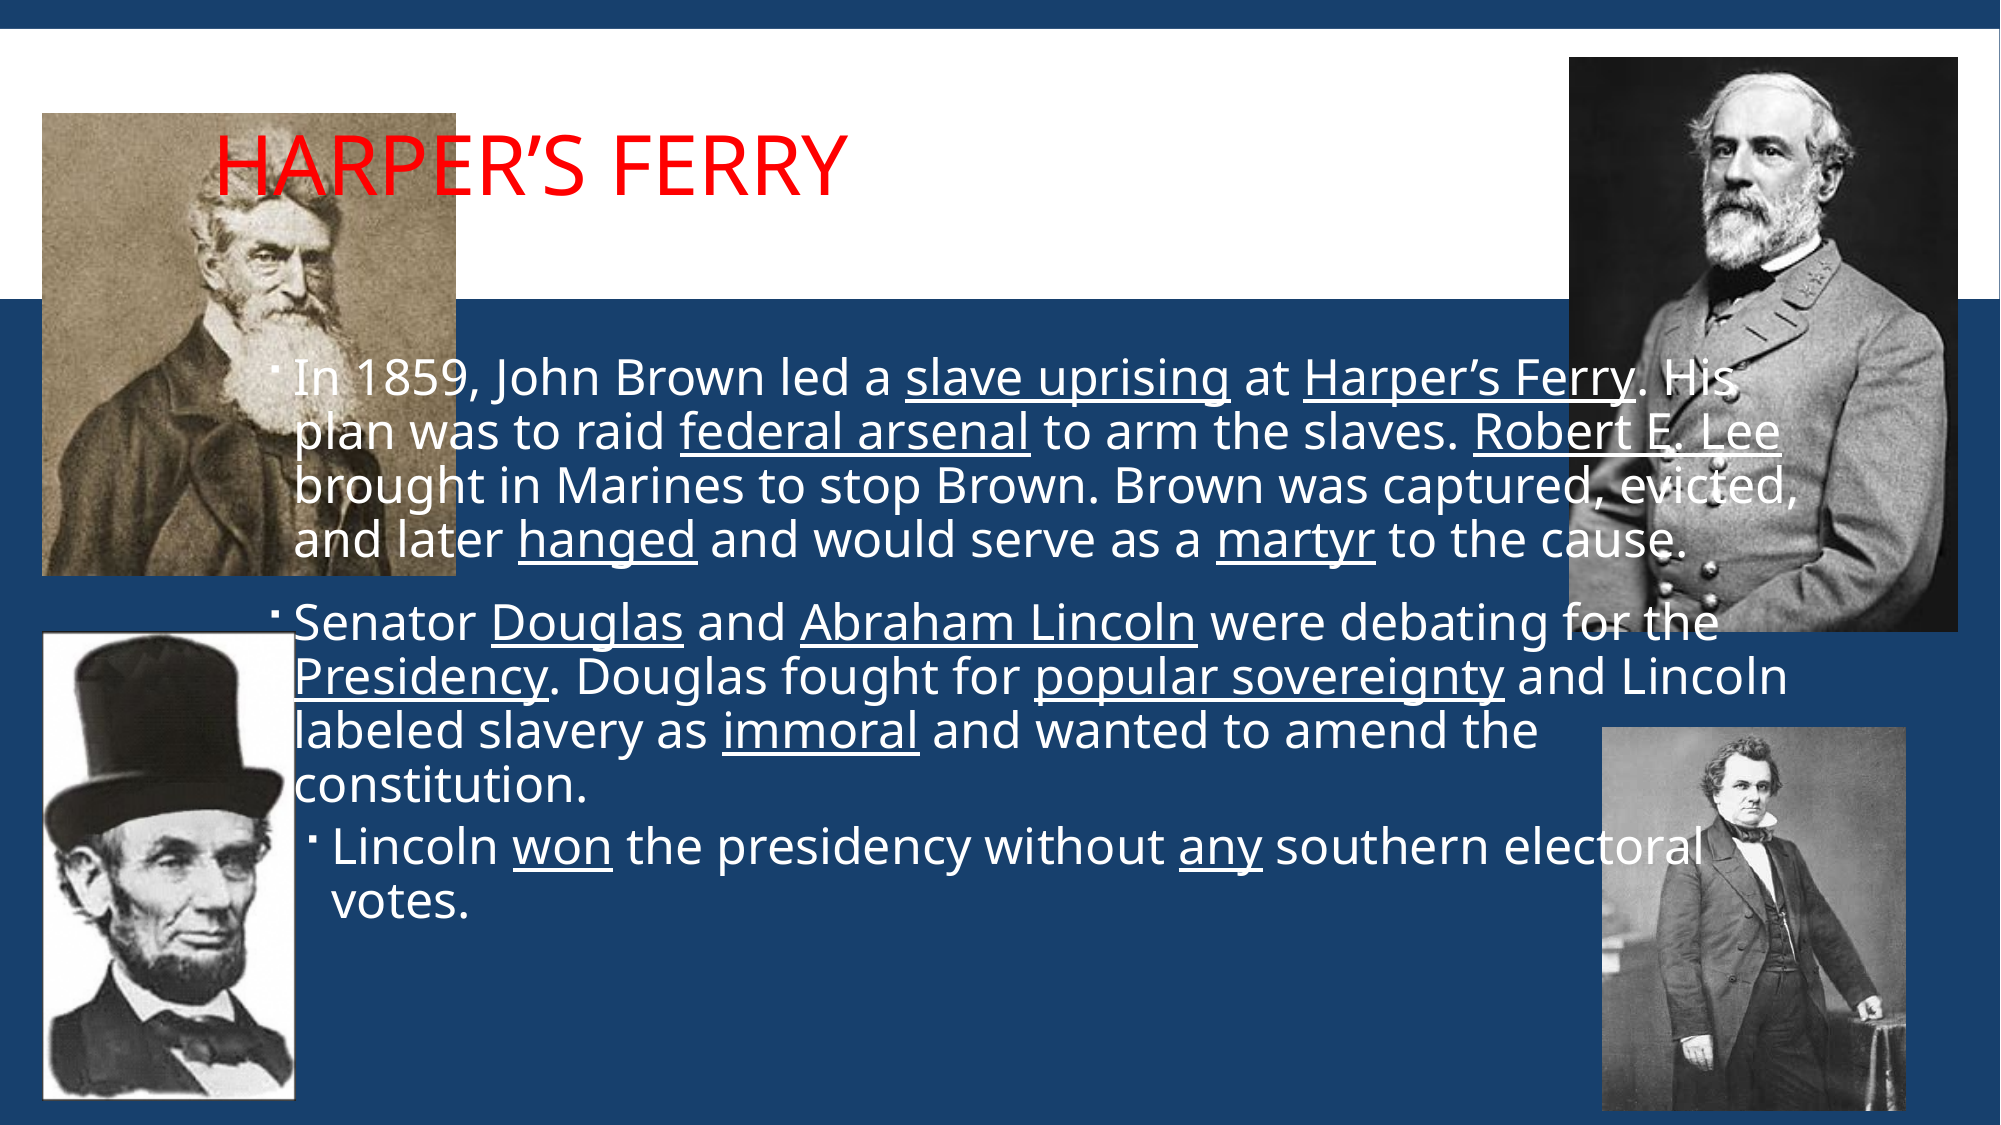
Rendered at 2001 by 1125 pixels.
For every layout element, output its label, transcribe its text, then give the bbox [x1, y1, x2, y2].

picture [41, 631, 296, 1101]
picture [1569, 56, 1958, 632]
list In 1859, John Brown led a slave uprising at Harper’s Ferry. His plan was to raid federal arsenal to arm the slaves. Robert E. Lee brought in Marines to stop Brown. Brown was captured, evicted, and later hanged and would serve as a martyr to the cause. Senator Douglas and Abraham Lincoln were debating for the Presidency. Douglas fought for popular sovereignty and Lincoln labeled slavery as immoral and wanted to amend the constitution. Lincoln won the presidency without any southern electoral votes. [249, 344, 1854, 1035]
picture [1602, 727, 1906, 1111]
title Harper’s Ferry [197, 46, 1803, 295]
picture [41, 113, 456, 576]
